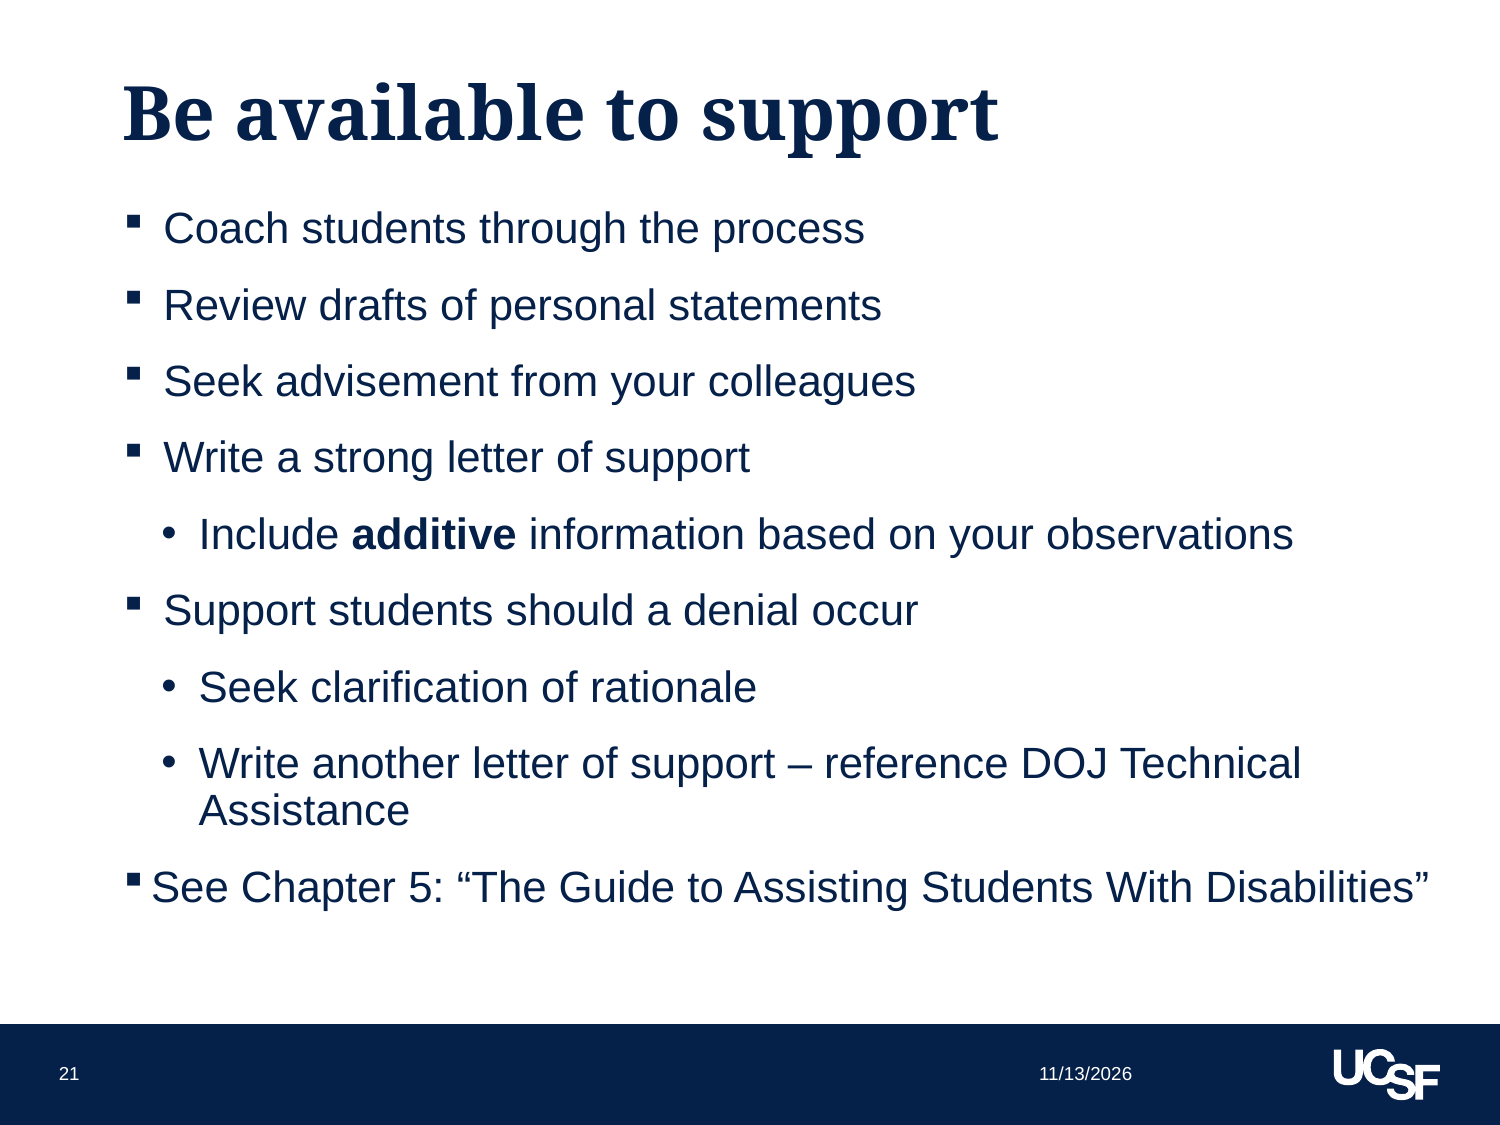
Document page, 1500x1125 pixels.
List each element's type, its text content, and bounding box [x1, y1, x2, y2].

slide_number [1039, 1058, 1192, 1084]
list Coach students through the process Review drafts of personal statements Seek advisement from your colleagues Write a strong letter of support Include additive information based on your observations Support students should a denial occur Seek clarification of rationale Write another letter of support – reference DOJ Technical Assistance See Chapter 5: “The Guide to Assisting Students With Disabilities” [108, 198, 1475, 915]
slide_number 21 [58, 1058, 100, 1085]
title Be available to support [107, 71, 1435, 167]
